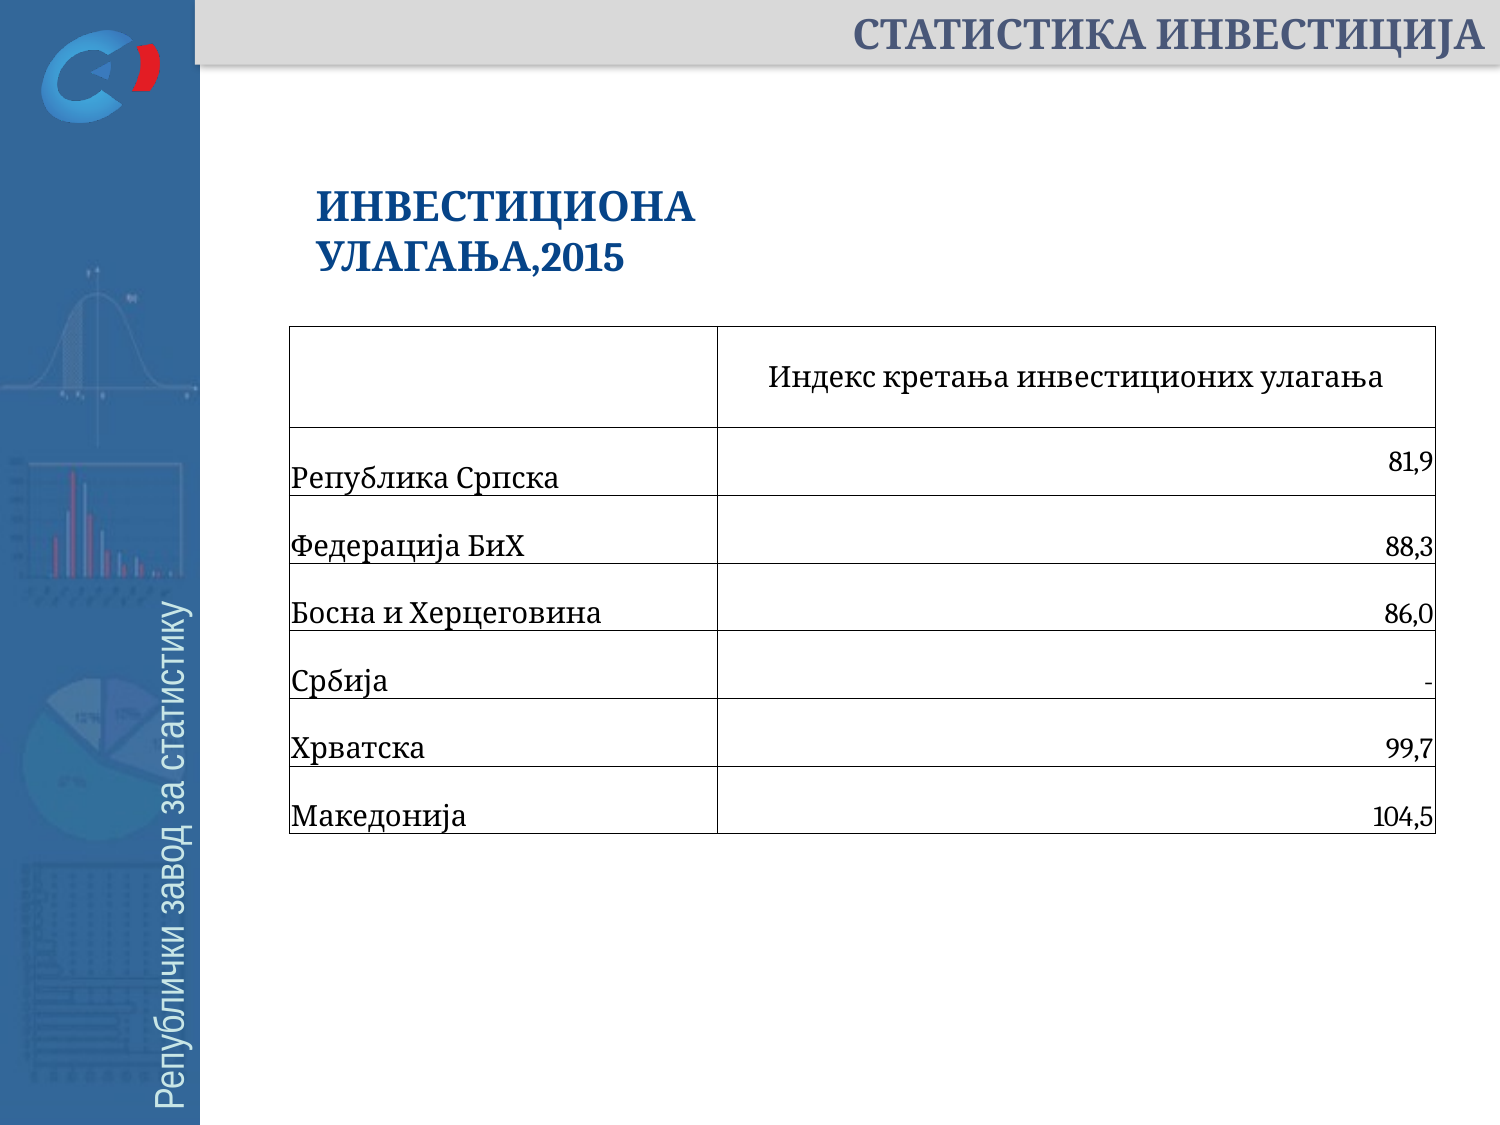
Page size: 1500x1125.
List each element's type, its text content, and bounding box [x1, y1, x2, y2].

table_header Индекс кретања инвестиционих улагања [718, 327, 1435, 427]
table_cell Босна и Херцеговина [290, 564, 717, 630]
picture [0, 0, 201, 1125]
table_cell Хрватска [290, 699, 717, 766]
text_box [271, 149, 1459, 1125]
text_box ИНВЕСТИЦИОНА УЛАГАЊА,2015 [301, 172, 988, 288]
table_cell Федерација БиХ [290, 496, 717, 563]
text_box СТАТИСТИКА ИНВЕСТИЦИЈА [201, 0, 1500, 65]
table_header [290, 327, 717, 427]
table_cell 86,0 [718, 564, 1435, 630]
table_cell Србија [290, 631, 717, 698]
table_cell 88,3 [718, 496, 1435, 563]
table_cell 81,9 [718, 428, 1435, 495]
table_cell 104,5 [718, 767, 1435, 833]
table_cell Македонија [290, 767, 717, 833]
table_cell - [718, 631, 1435, 698]
table_cell 99,7 [718, 699, 1435, 766]
table_cell Република Српска [290, 428, 717, 495]
